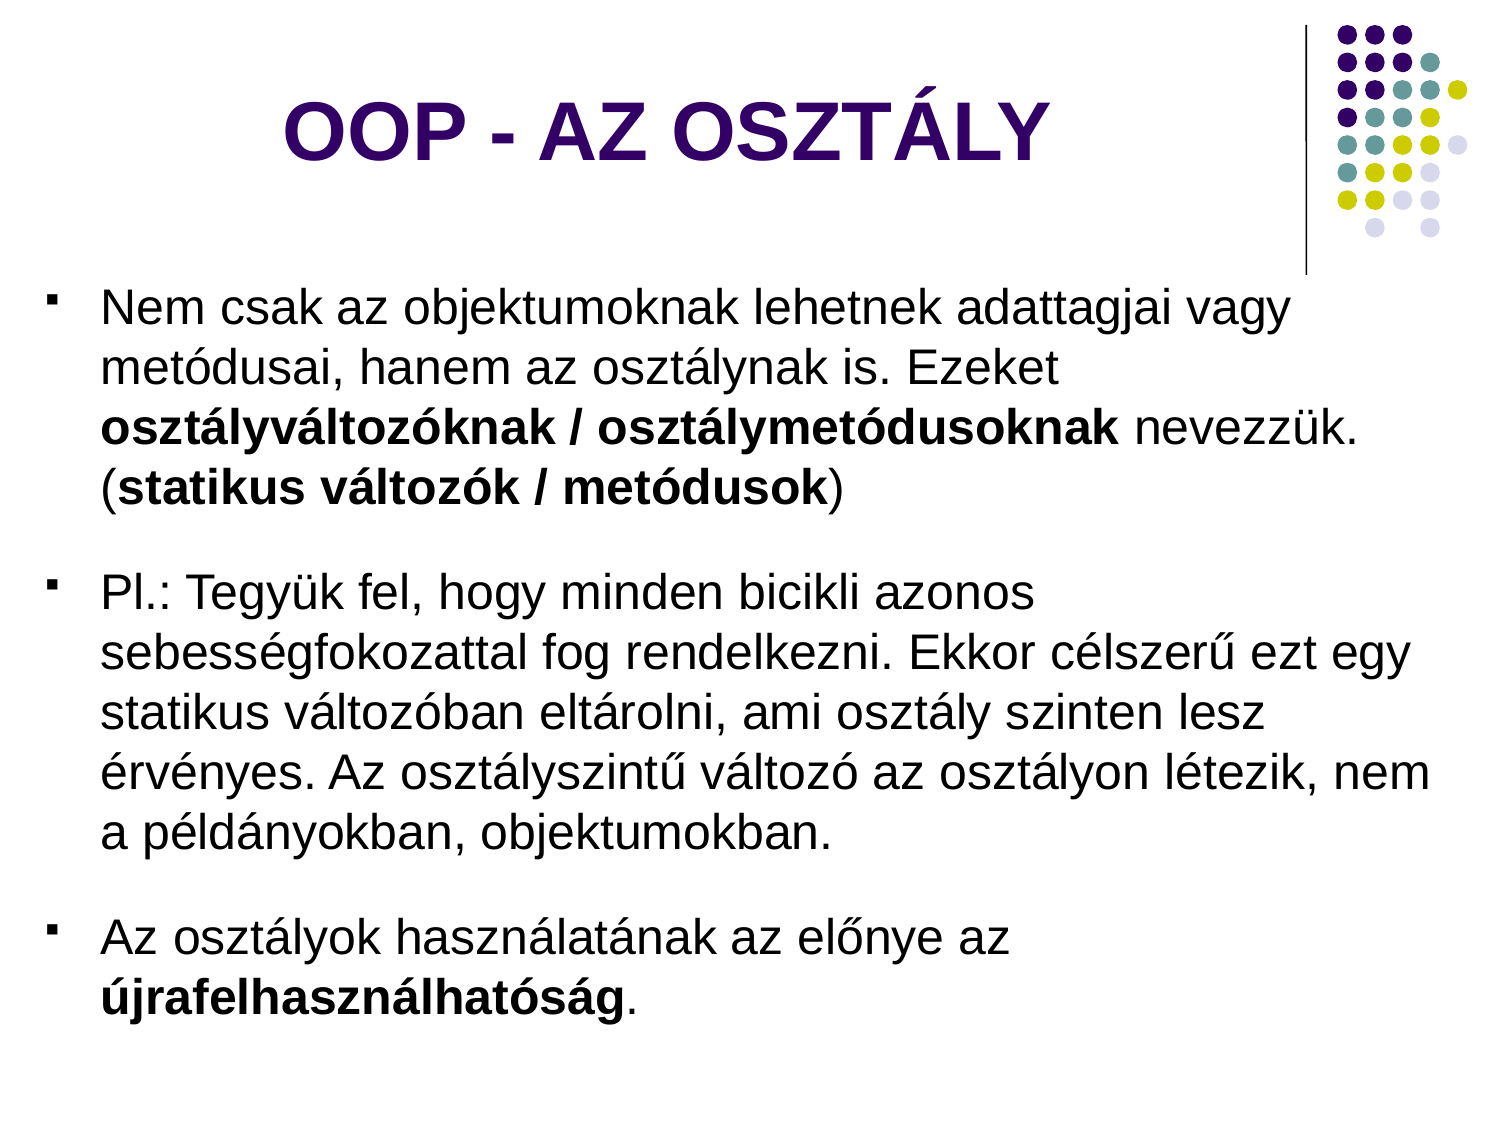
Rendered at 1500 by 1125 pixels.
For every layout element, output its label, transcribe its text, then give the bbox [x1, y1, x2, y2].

list Nem csak az objektumoknak lehetnek adattagjai vagy metódusai, hanem az osztálynak is. Ezeket osztályváltozóknak / osztálymetódusoknak nevezzük. (statikus változók / metódusok) Pl.: Tegyük fel, hogy minden bicikli azonos sebességfokozattal fog rendelkezni. Ekkor célszerű ezt egy statikus változóban eltárolni, ami osztály szinten lesz érvényes. Az osztályszintű változó az osztályon létezik, nem a példányokban, objektumokban. Az osztályok használatának az előnye az újrafelhasználhatóság. [29, 266, 1471, 1083]
title OOP - AZ OSZTÁLY [5, 67, 1330, 185]
